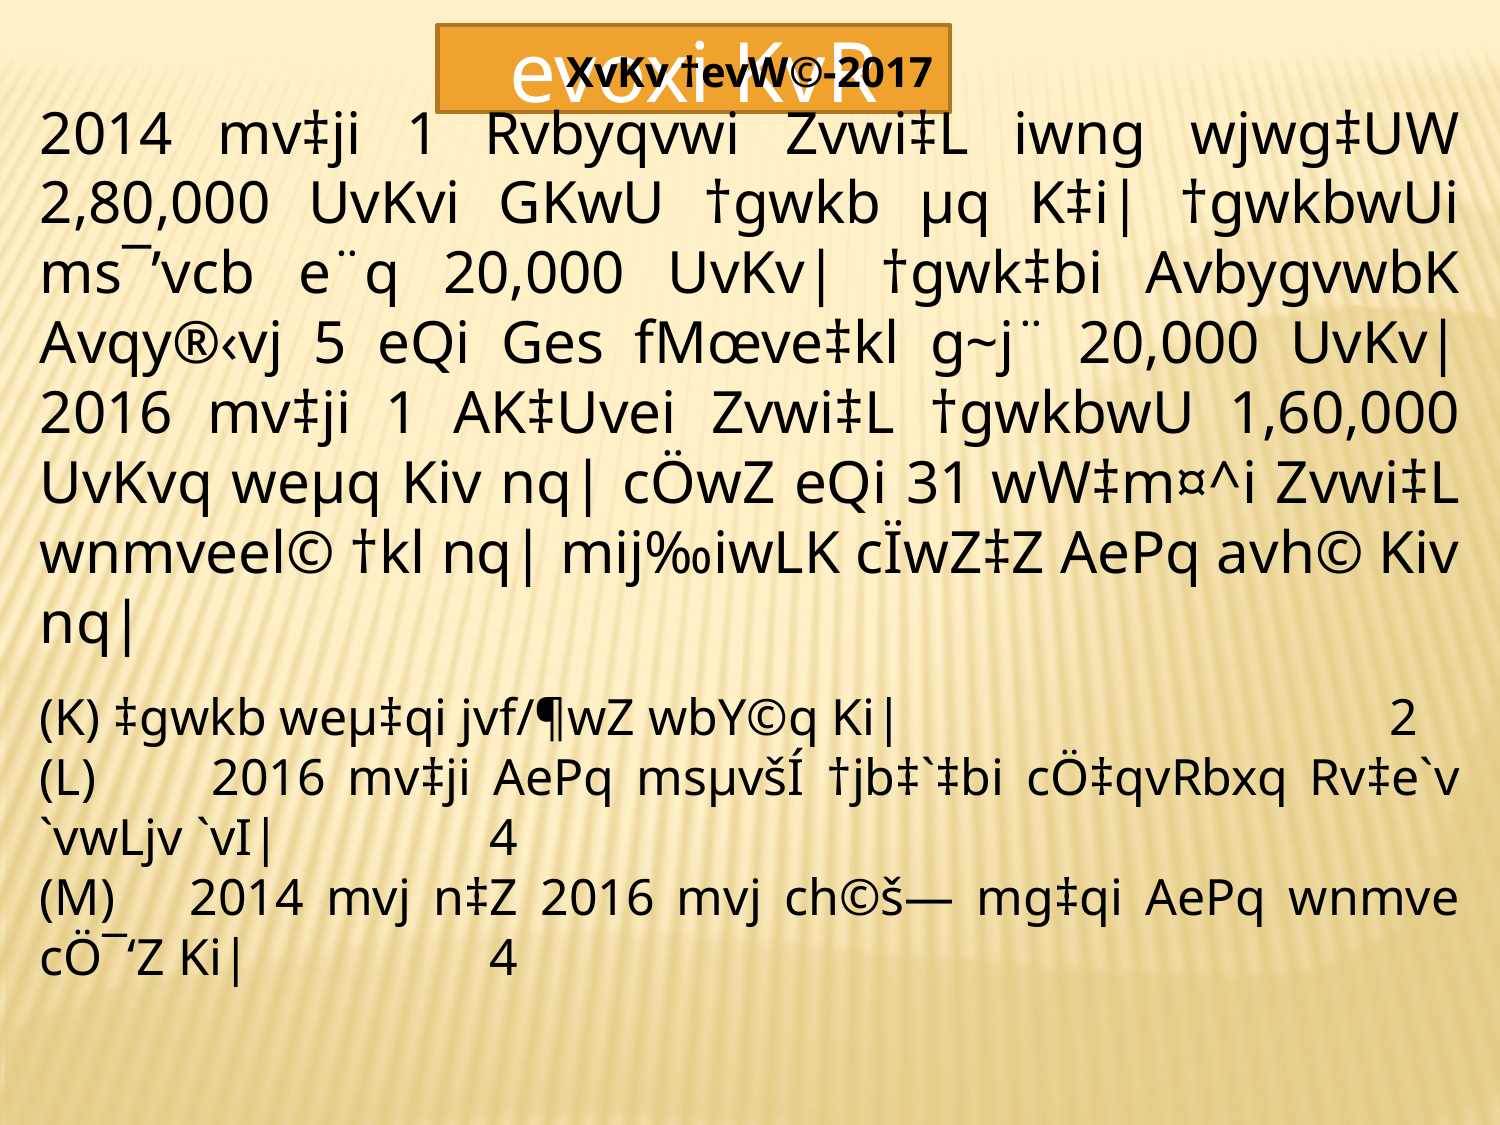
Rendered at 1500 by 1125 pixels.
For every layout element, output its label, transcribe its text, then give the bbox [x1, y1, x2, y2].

text_box evoxi KvR [435, 23, 952, 38]
text_box XvKv †evW©-2017 2014 mv‡ji 1 Rvbyqvwi Zvwi‡L iwng wjwg‡UW 2,80,000 UvKvi GKwU †gwkb µq K‡i| †gwkbwUi ms¯’vcb e¨q 20,000 UvKv| †gwk‡bi AvbygvwbK Avqy®‹vj 5 eQi Ges fMœve‡kl g~j¨ 20,000 UvKv| 2016 mv‡ji 1 AK‡Uvei Zvwi‡L †gwkbwU 1,60,000 UvKvq weµq Kiv nq| cÖwZ eQi 31 wW‡m¤^i Zvwi‡L wnmveel© †kl nq| mij‰iwLK cÏwZ‡Z AePq avh© Kiv nq| (K) ‡gwkb weµ‡qi jvf/¶wZ wbY©q Ki| 2 (L) 2016 mv‡ji AePq msµvšÍ †jb‡`‡bi cÖ‡qvRbxq Rv‡e`v `vwLjv `vI| 4 (M) 2014 mvj n‡Z 2016 mvj ch©š— mg‡qi AePq wnmve cÖ¯‘Z Ki| 4 [24, 38, 1475, 993]
